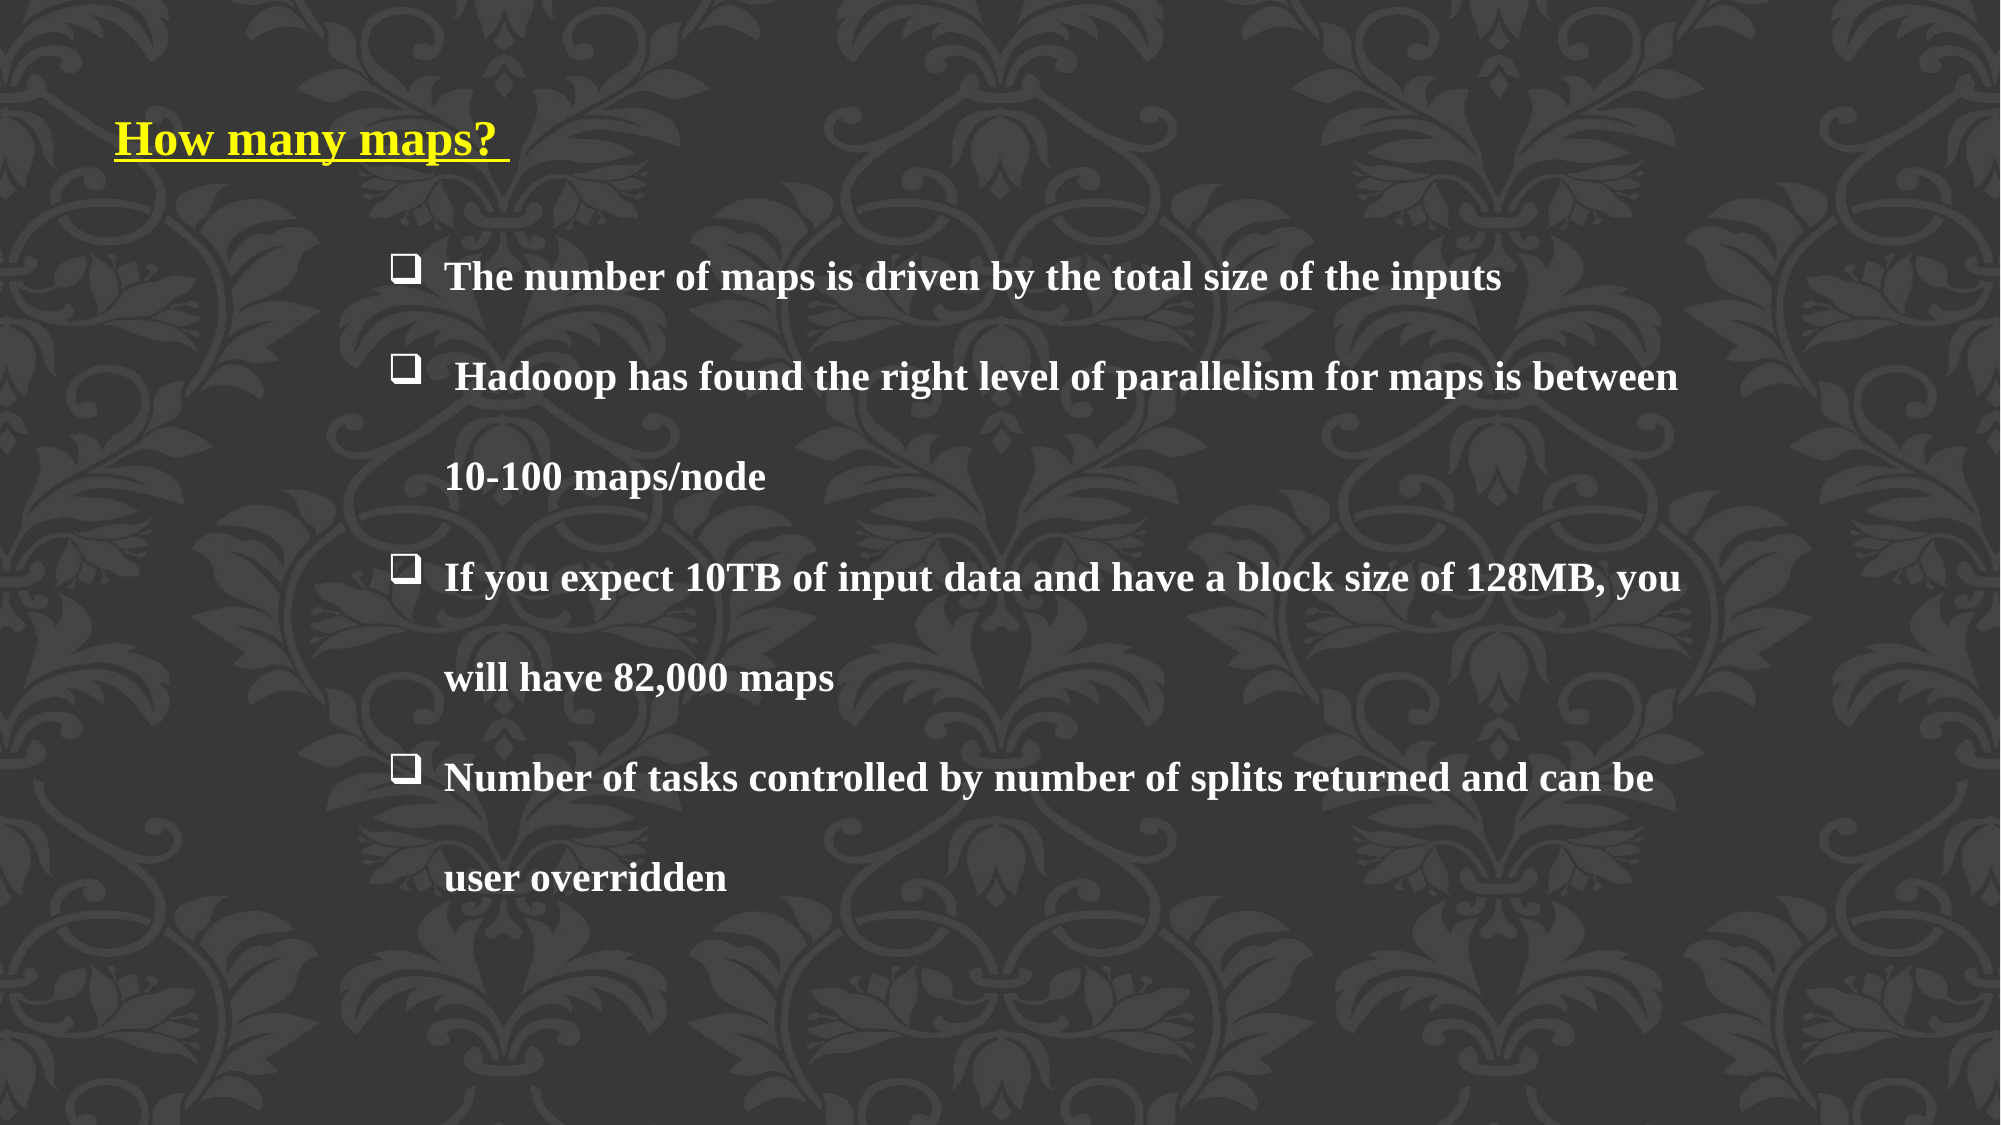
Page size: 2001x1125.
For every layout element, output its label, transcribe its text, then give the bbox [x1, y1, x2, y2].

text_box The number of maps is driven by the total size of the inputs Hadooop has found the right level of parallelism for maps is between 10-100 maps/node If you expect 10TB of input data and have a block size of 128MB, you will have 82,000 maps Number of tasks controlled by number of splits returned and can be user overridden [372, 191, 1729, 907]
text_box How many maps? [99, 98, 526, 174]
